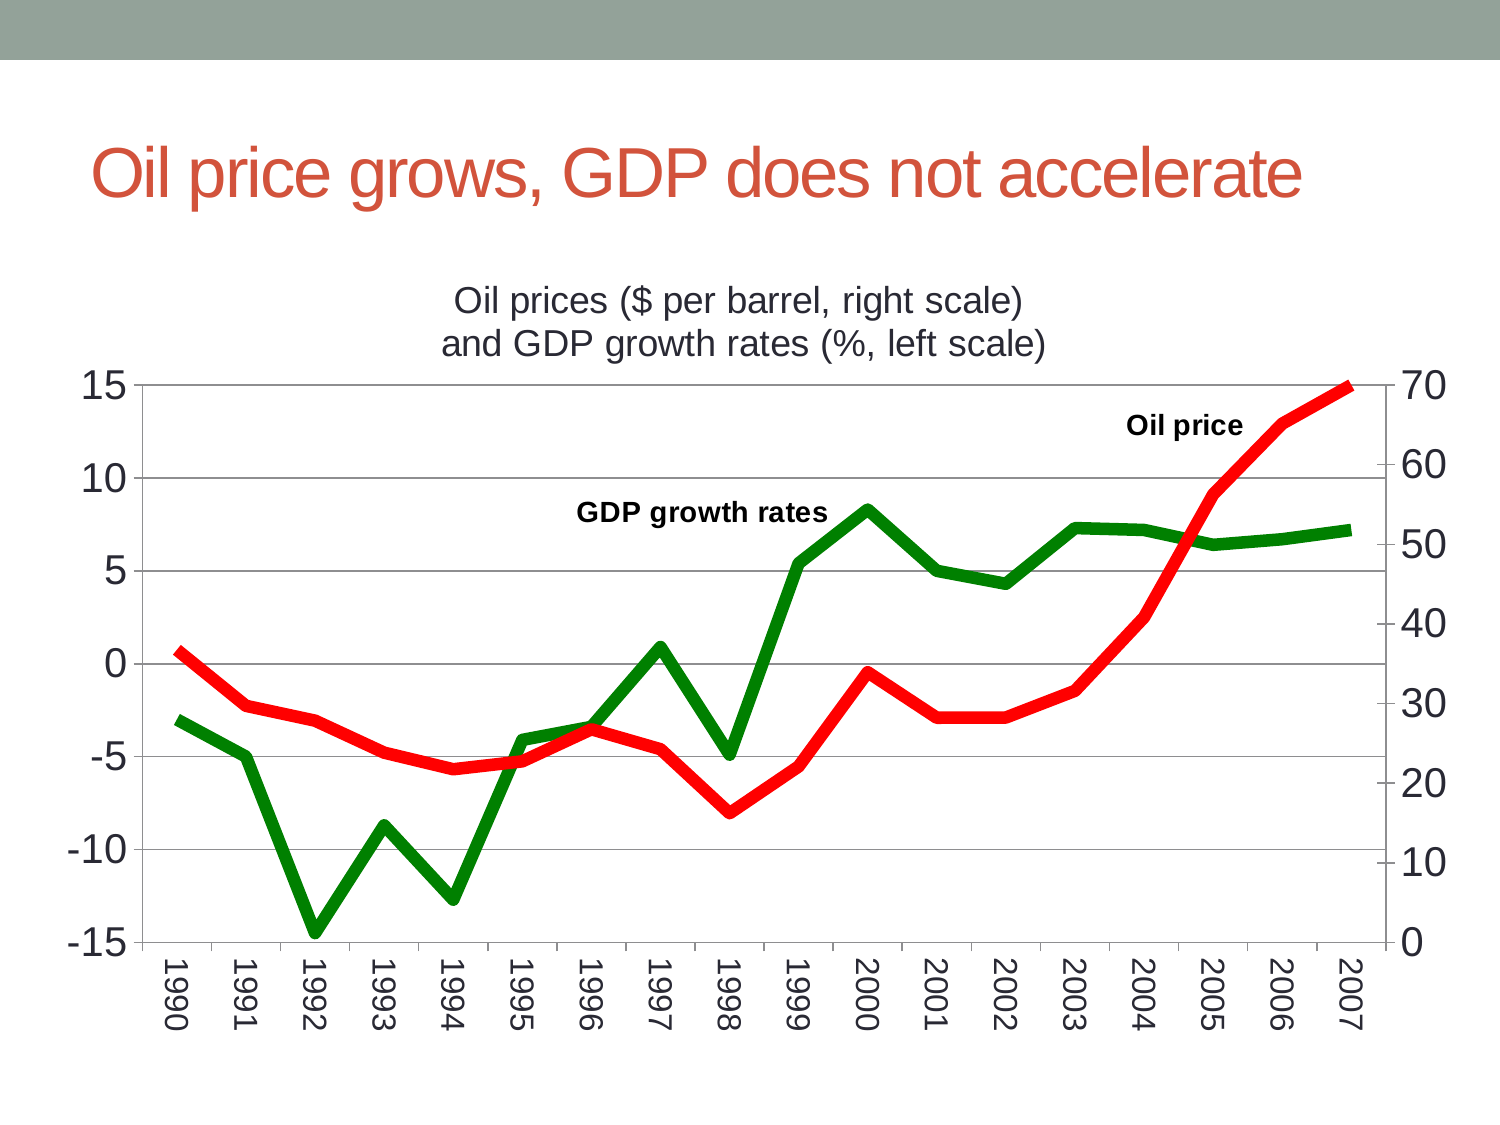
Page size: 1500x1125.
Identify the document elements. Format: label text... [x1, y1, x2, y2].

title Oil price grows, GDP does not accelerate [75, 87, 1425, 247]
chart [28, 249, 1471, 1099]
